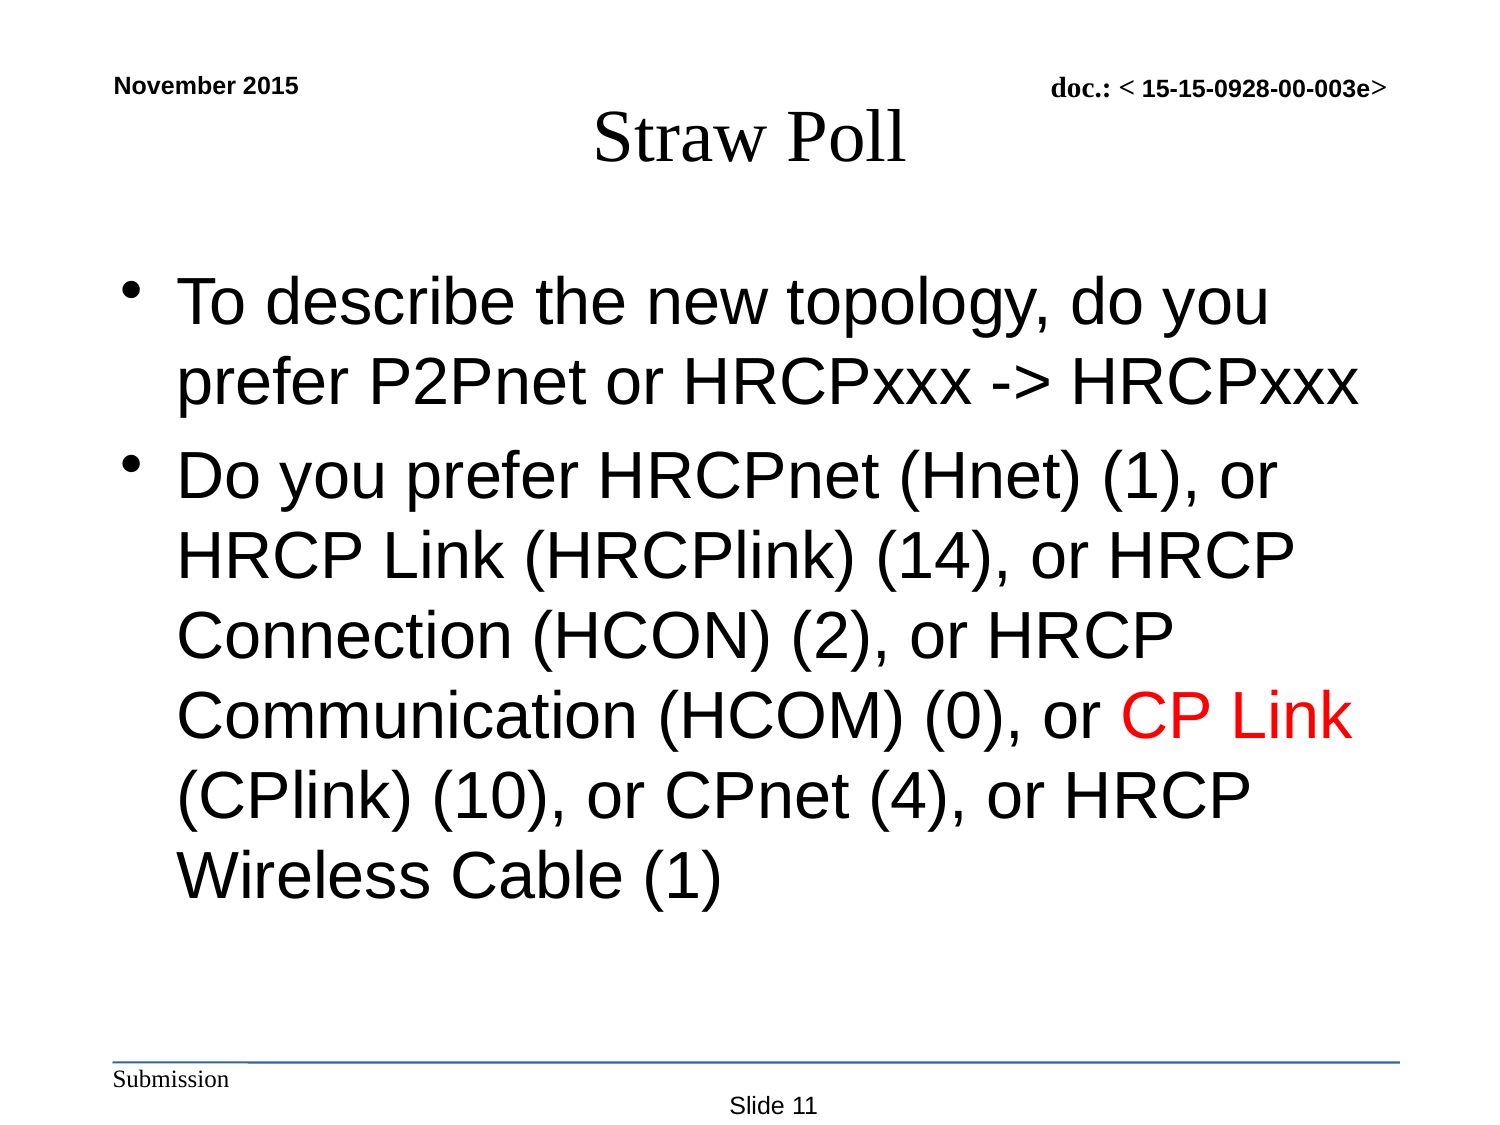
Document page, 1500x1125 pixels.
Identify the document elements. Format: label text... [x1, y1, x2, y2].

list To describe the new topology, do you prefer P2Pnet or HRCPxxx -> HRCPxxx Do you prefer HRCPnet (Hnet) (1), or HRCP Link (HRCPlink) (14), or HRCP Connection (HCON) (2), or HRCP Communication (HCOM) (0), or CP Link (CPlink) (10), or CPnet (4), or HRCP Wireless Cable (1) [111, 249, 1388, 1051]
title Straw Poll [105, 61, 1395, 201]
slide_number Slide 11 [714, 1082, 850, 1125]
